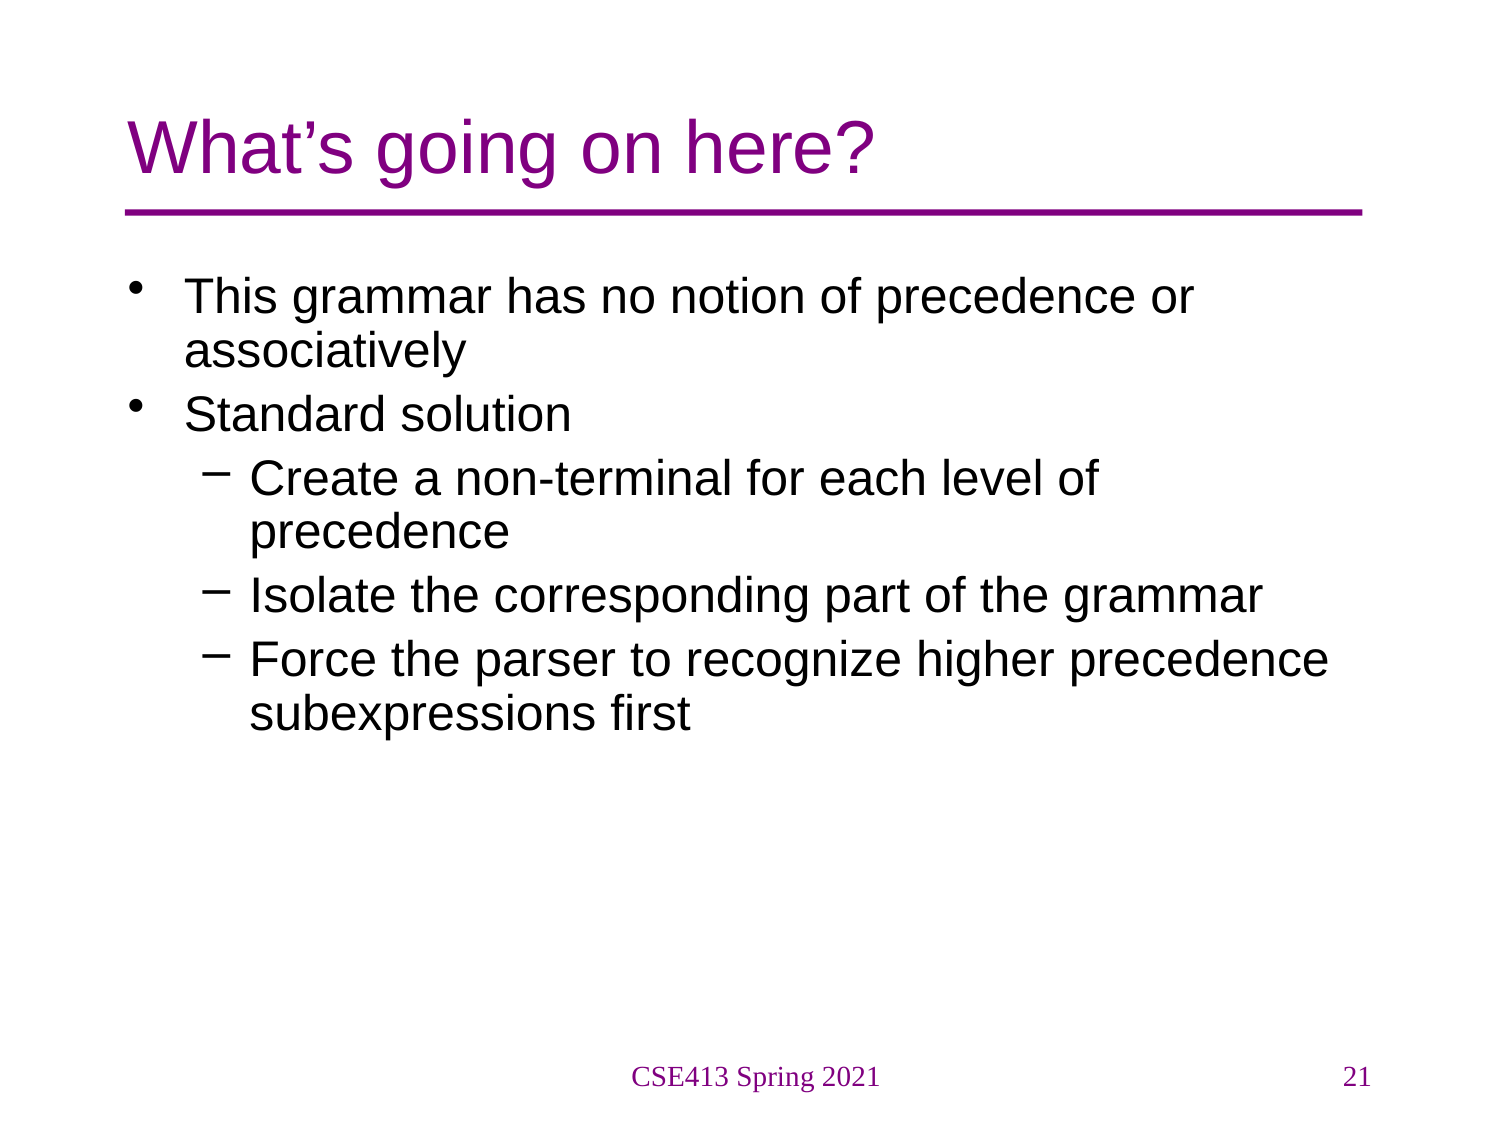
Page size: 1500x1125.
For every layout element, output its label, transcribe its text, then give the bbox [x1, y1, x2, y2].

list This grammar has no notion of precedence or associatively Standard solution Create a non-terminal for each level of precedence Isolate the corresponding part of the grammar Force the parser to recognize higher precedence subexpressions first [112, 262, 1388, 1000]
slide_number 21 [1074, 1049, 1388, 1125]
title What’s going on here? [112, 50, 1388, 238]
footer CSE413 Spring 2021 [474, 1049, 1038, 1125]
